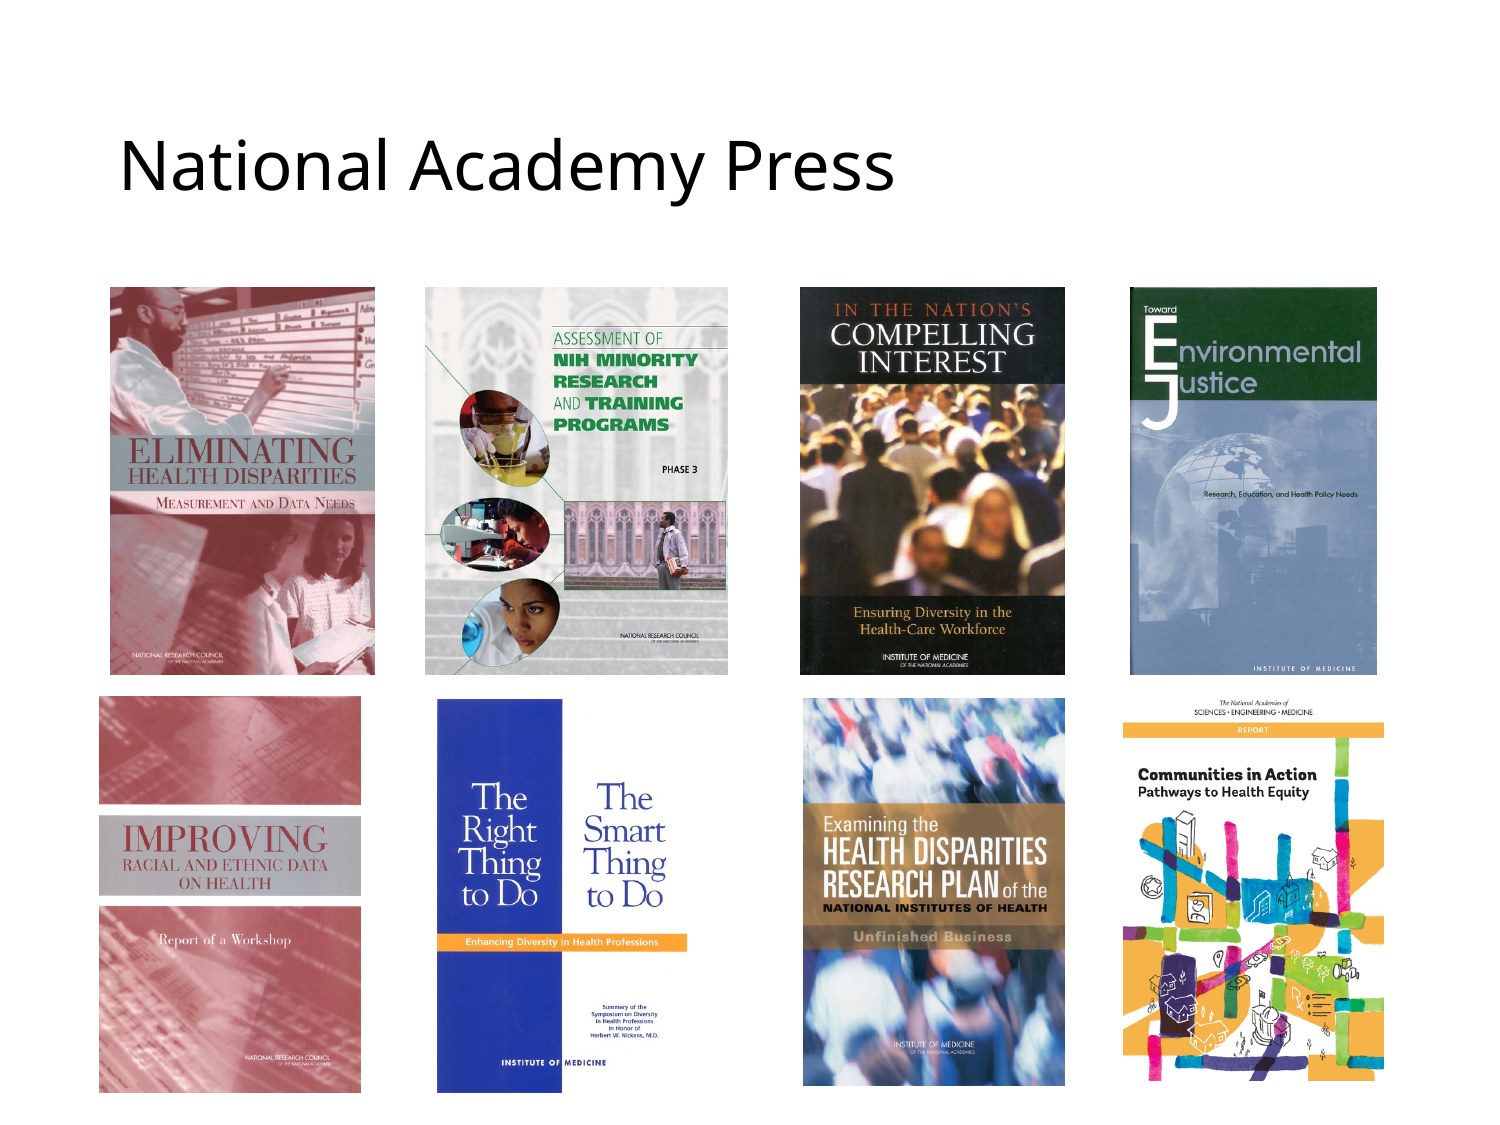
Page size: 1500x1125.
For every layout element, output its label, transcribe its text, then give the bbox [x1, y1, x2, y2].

picture [1130, 287, 1377, 675]
picture [109, 287, 375, 675]
picture [99, 696, 361, 1093]
slide_number 21 [1059, 1042, 1397, 1103]
picture [437, 699, 698, 1093]
picture [803, 698, 1065, 1086]
picture [424, 287, 728, 675]
picture [1123, 689, 1384, 1081]
title National Academy Press [103, 59, 1397, 278]
picture [799, 287, 1065, 675]
